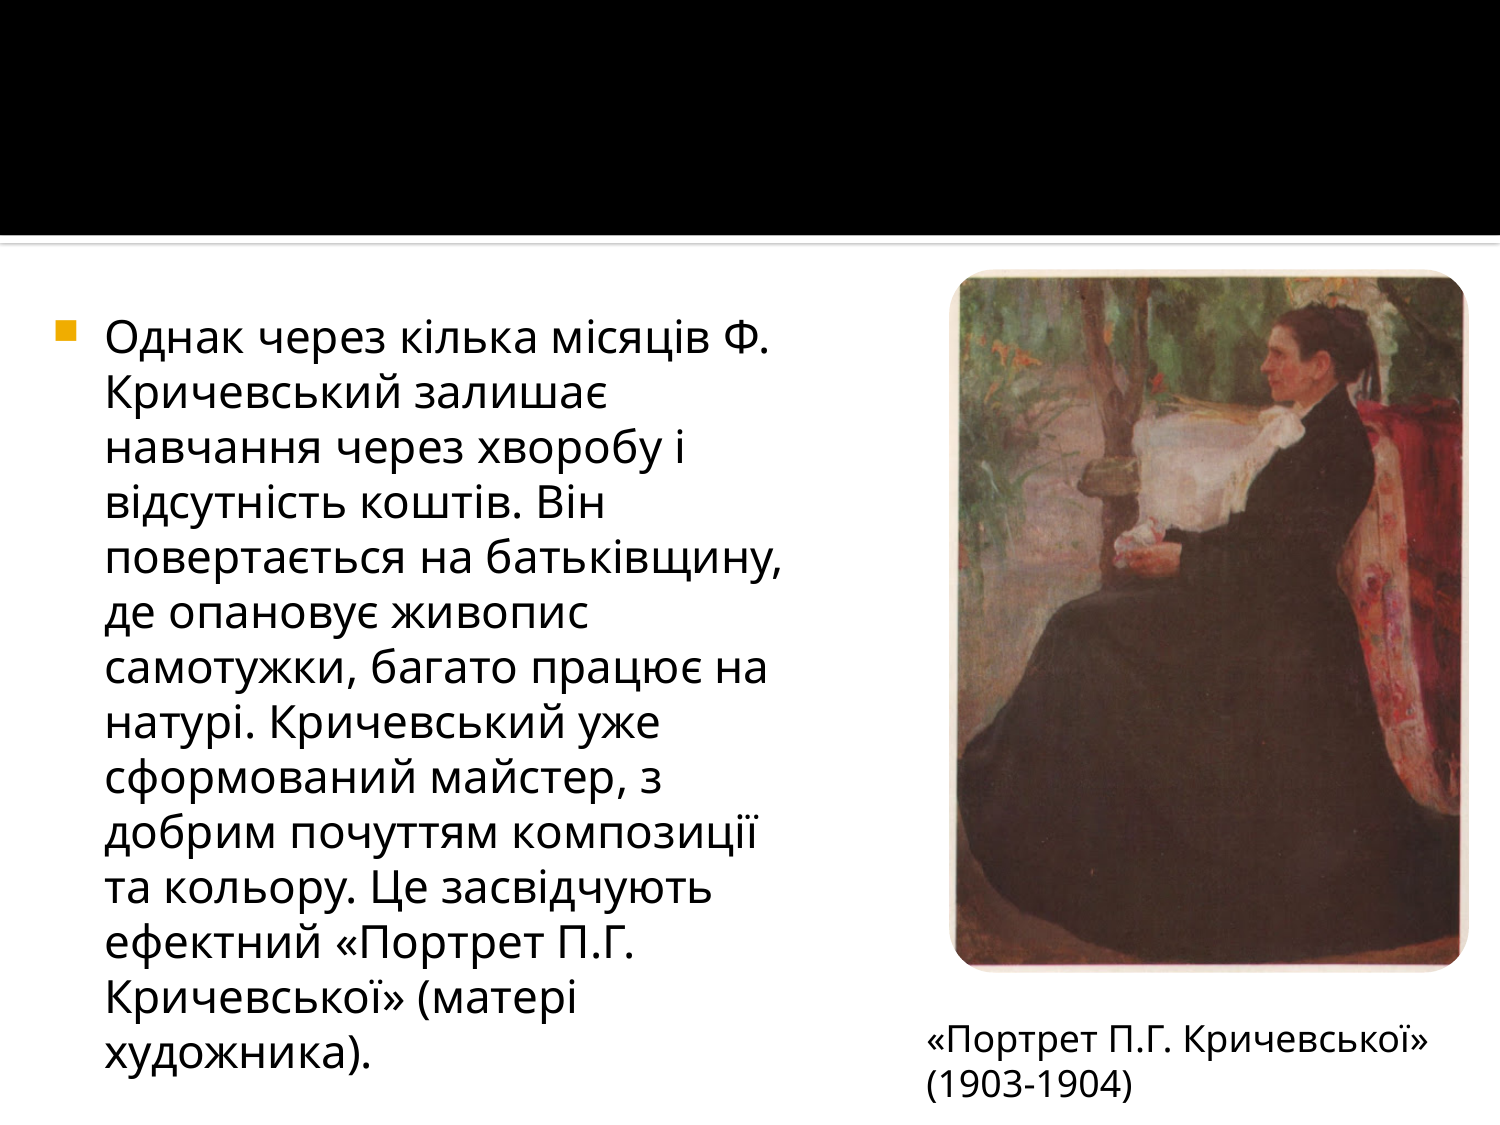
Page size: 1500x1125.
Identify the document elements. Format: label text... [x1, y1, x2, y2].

text_box «Портрет П.Г. Кричевської» (1903-1904) [911, 1007, 1444, 1113]
list Однак через кілька місяців Ф. Кричевський залишає навчання через хворобу і відсутність коштів. Він повертається на батьківщину, де опановує живопис самотужки, багато працює на натурі. Кричевський уже сформований майстер, з добрим почуттям композиції та кольору. Це засвідчують ефектний «Портрет П.Г. Кричевської» (матері художника). [23, 292, 816, 1052]
picture [949, 269, 1469, 973]
